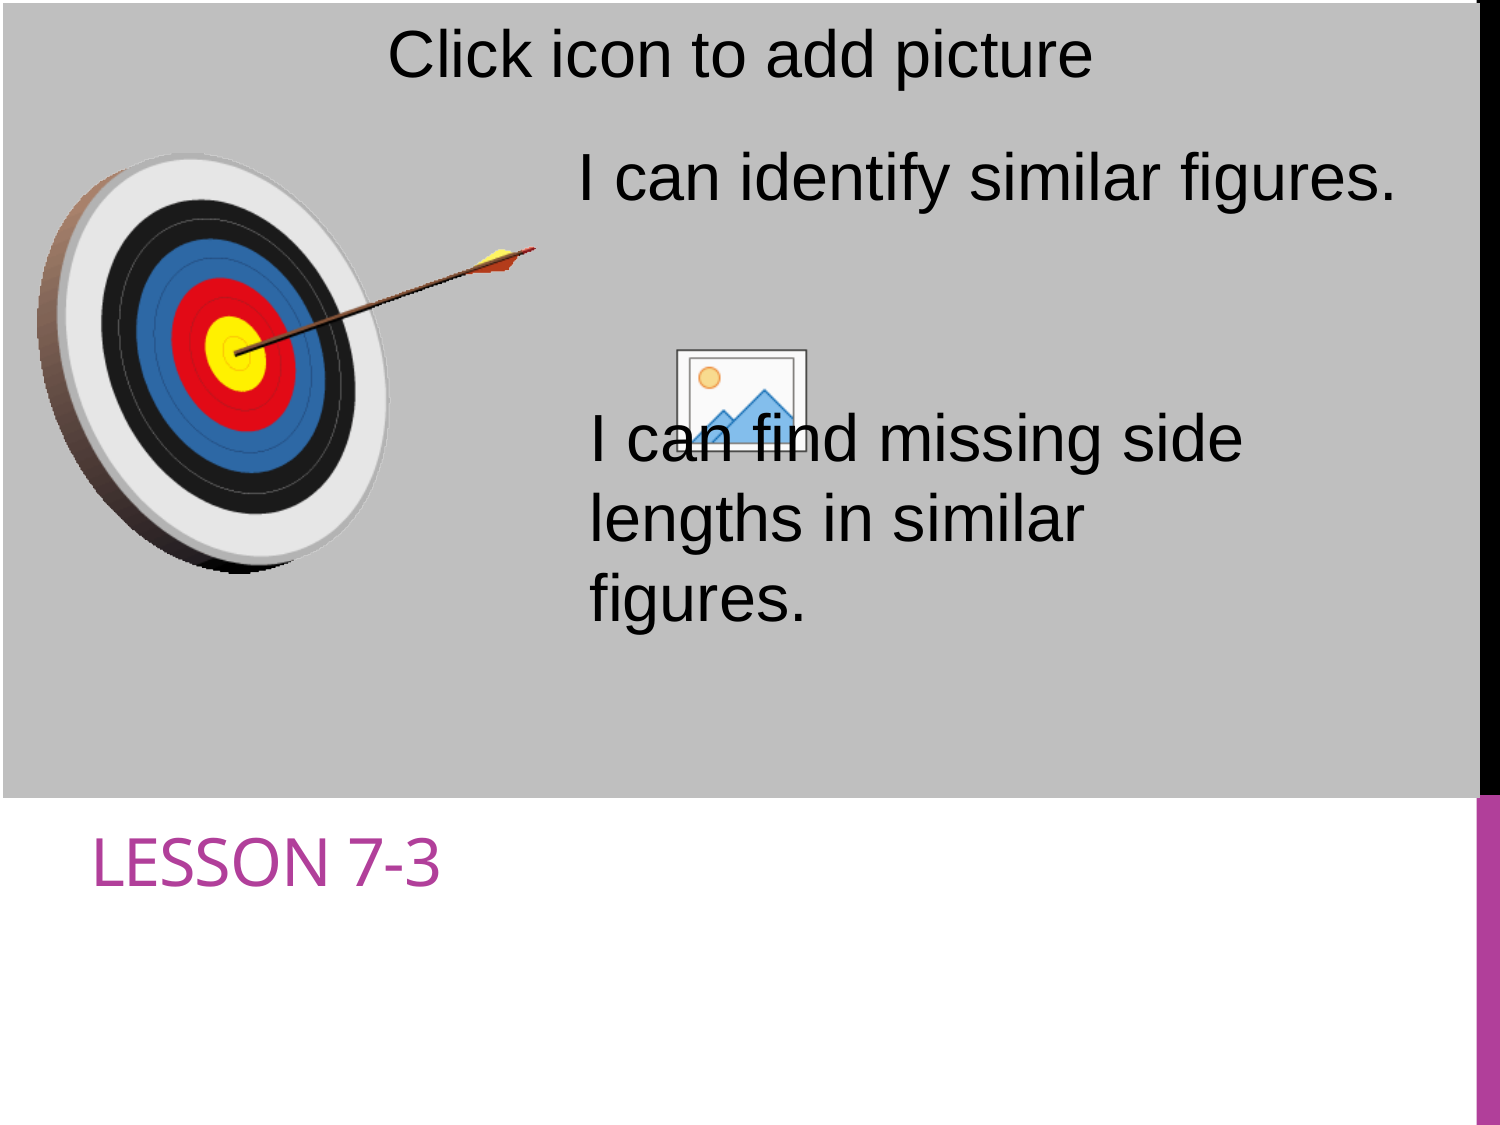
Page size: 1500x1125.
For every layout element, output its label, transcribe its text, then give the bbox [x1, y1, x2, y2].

title Lesson 7-3 [75, 812, 1413, 938]
picture [2, 2, 1481, 799]
